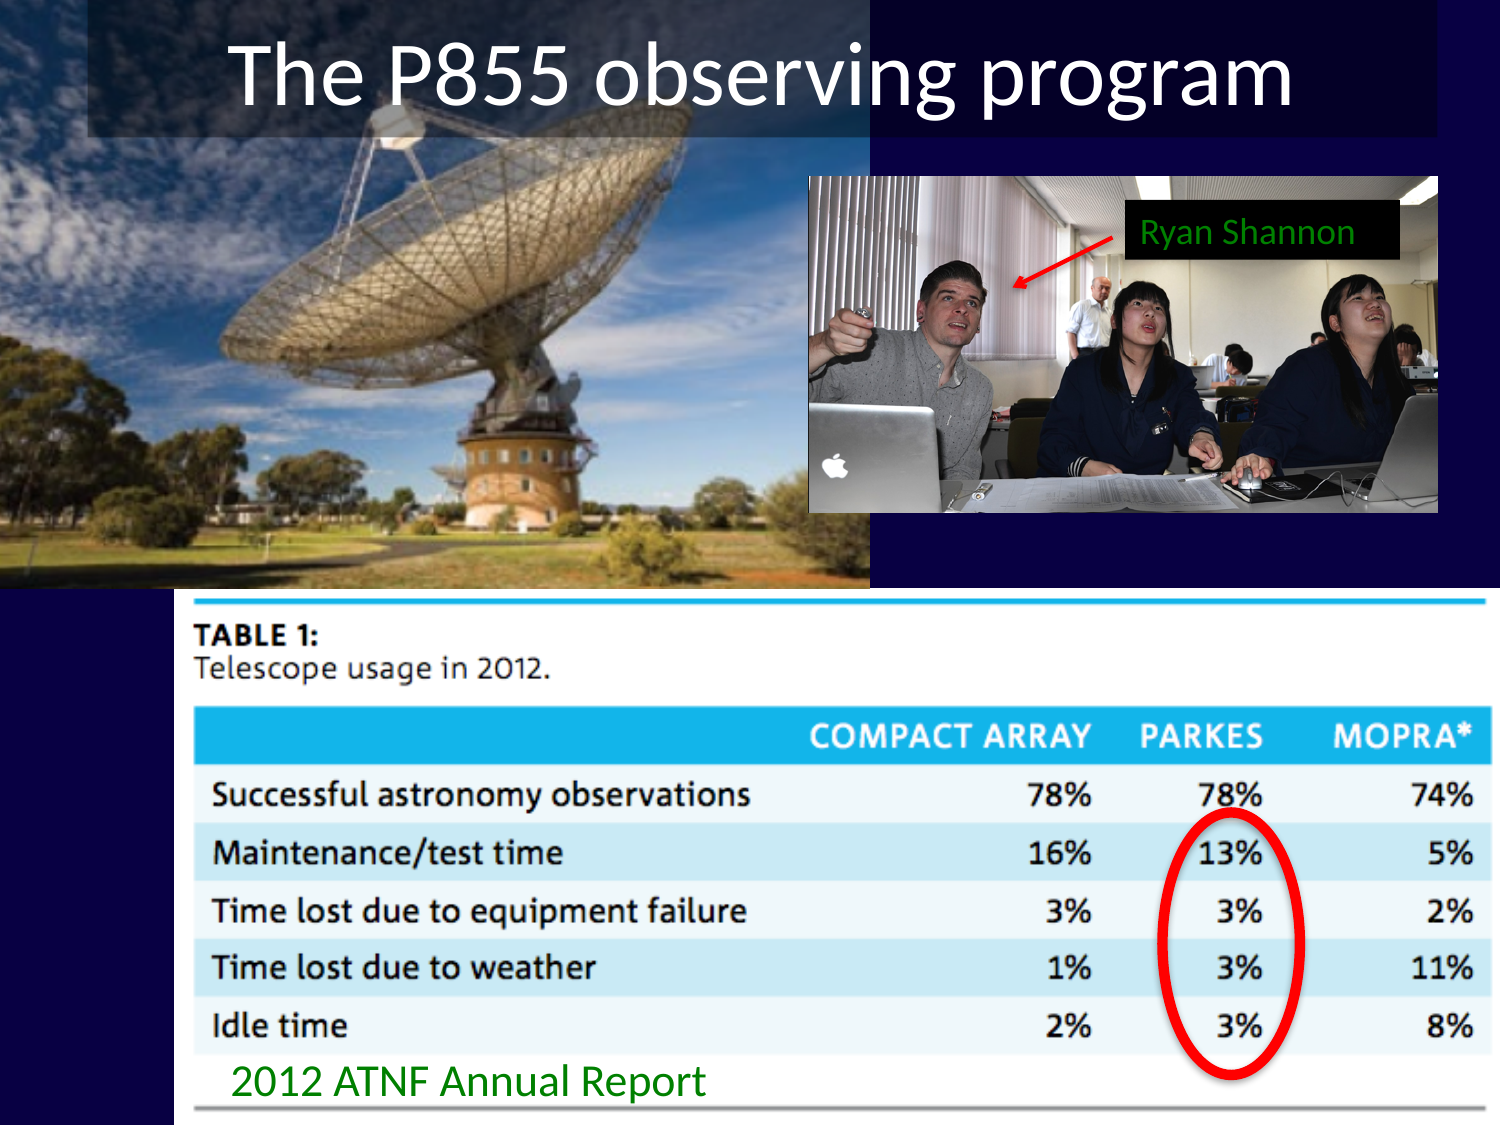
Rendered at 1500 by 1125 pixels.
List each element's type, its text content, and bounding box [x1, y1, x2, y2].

picture [0, 0, 1500, 1125]
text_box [1012, 237, 1113, 288]
title The P855 observing program [872, 0, 1438, 138]
